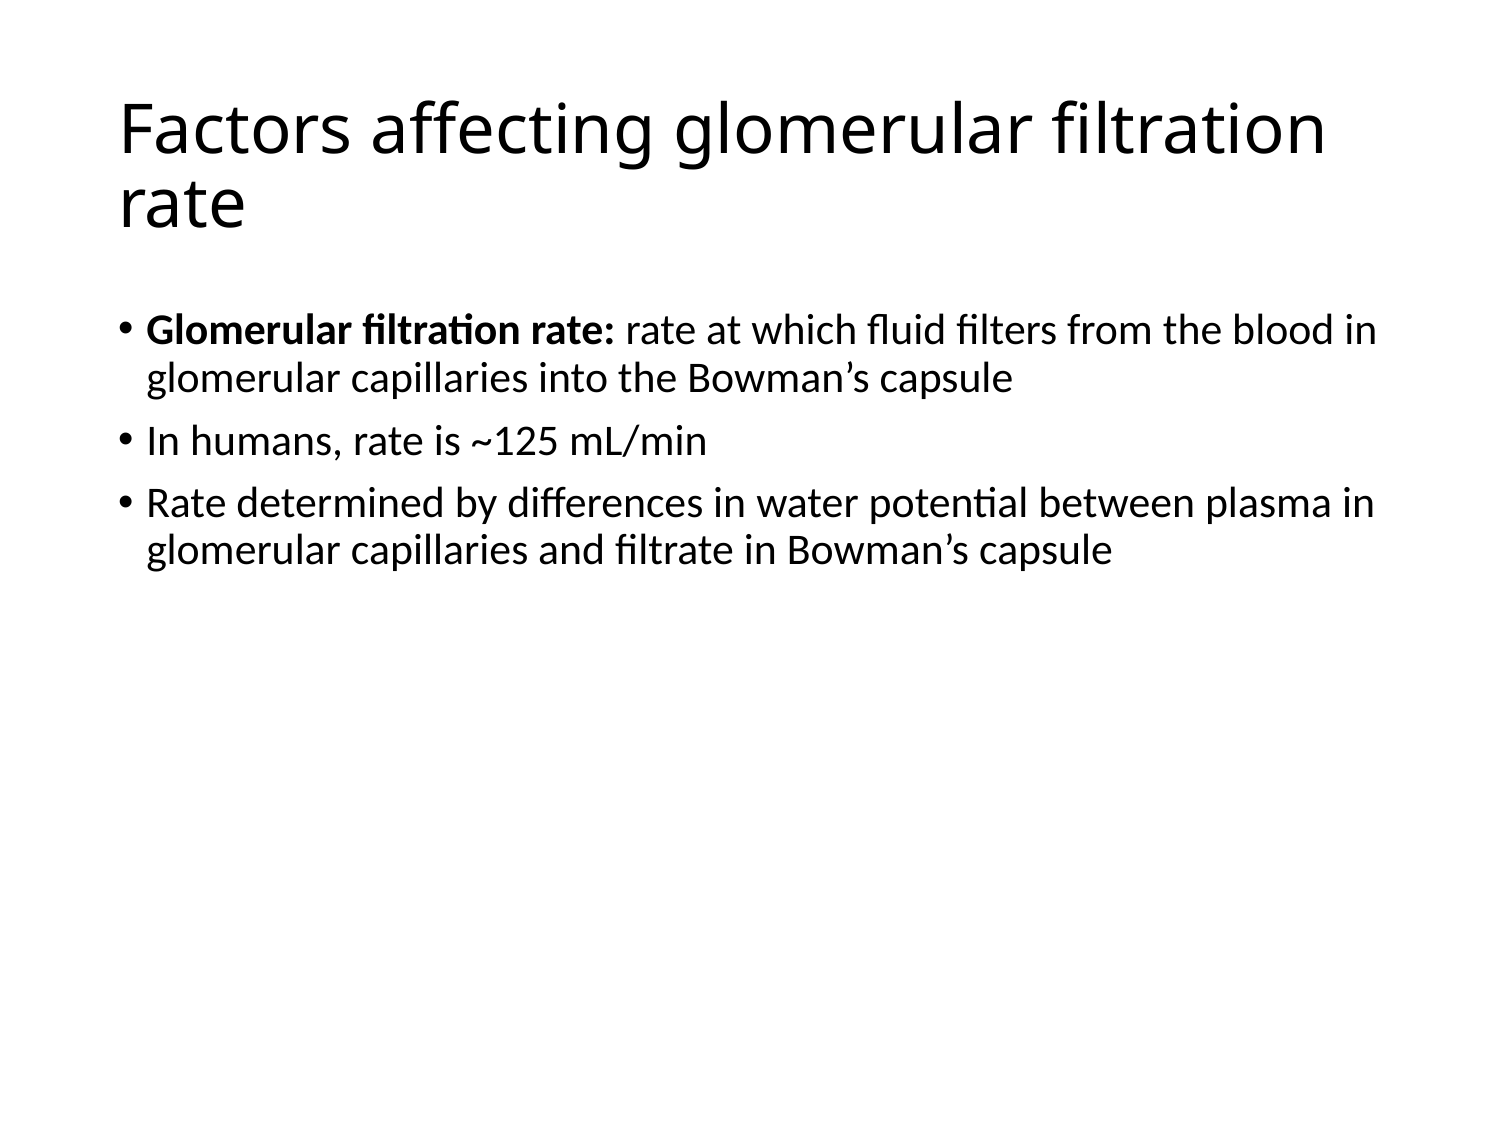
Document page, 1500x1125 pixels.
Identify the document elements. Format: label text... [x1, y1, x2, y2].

list Glomerular filtration rate: rate at which fluid filters from the blood in glomerular capillaries into the Bowman’s capsule In humans, rate is ~125 mL/min Rate determined by differences in water potential between plasma in glomerular capillaries and filtrate in Bowman’s capsule [103, 299, 1397, 1014]
title Factors affecting glomerular filtration rate [103, 59, 1397, 278]
